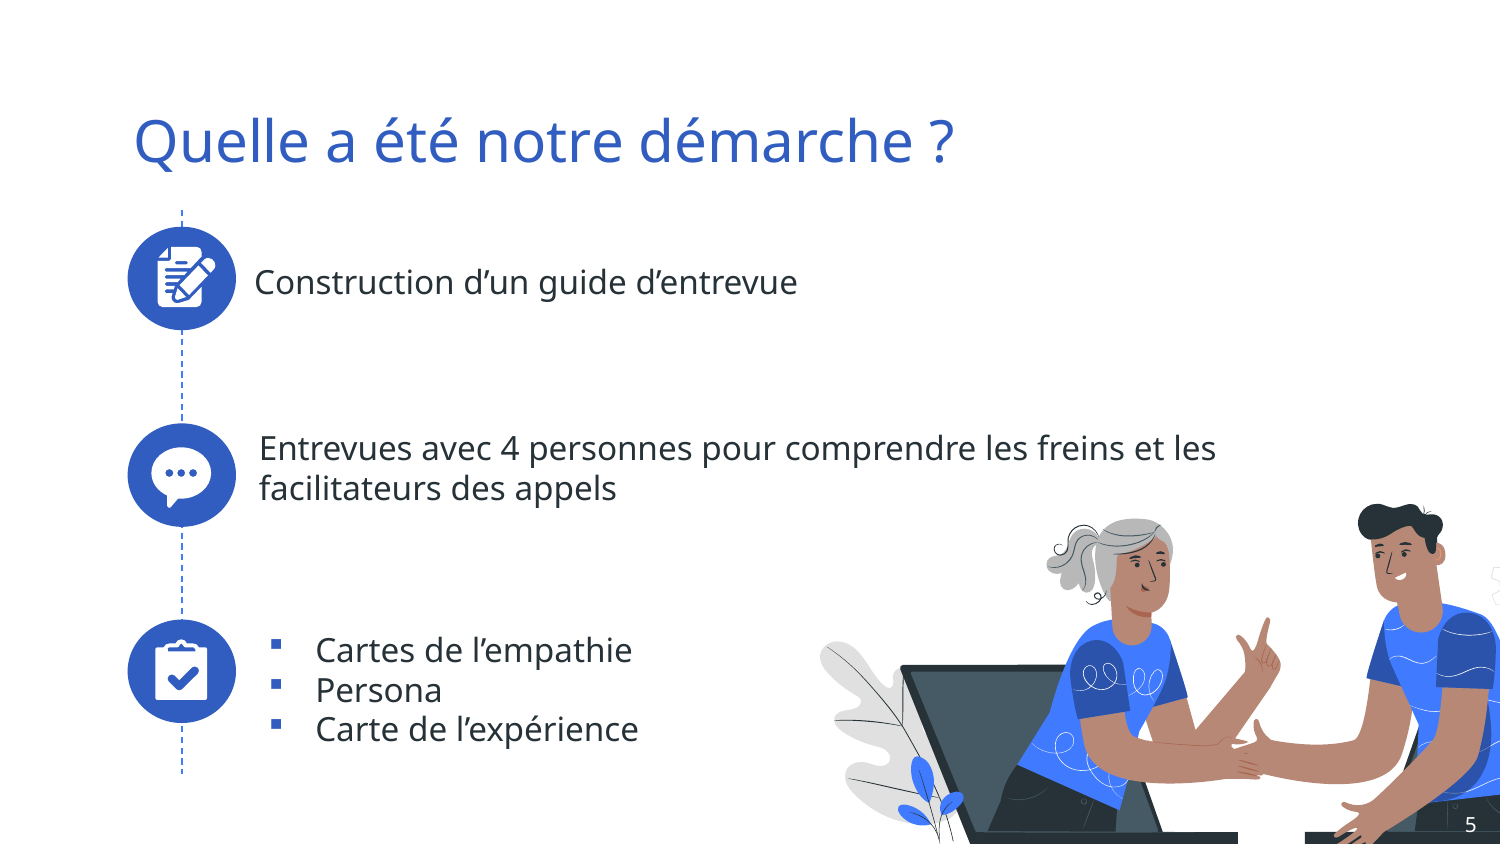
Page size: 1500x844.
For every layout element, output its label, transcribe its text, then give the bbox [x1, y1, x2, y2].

text_box Entrevues avec 4 personnes pour comprendre les freins et les facilitateurs des appels [222, 412, 1272, 531]
text_box [151, 447, 177, 508]
text_box Cartes de l’empathie Persona Carte de l’expérience [232, 613, 813, 733]
text_box [187, 617, 239, 725]
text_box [818, 503, 1500, 844]
text_box [187, 224, 239, 333]
text_box [187, 643, 208, 700]
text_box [157, 246, 219, 308]
text_box Construction d’un guide d’entrevue [223, 246, 852, 317]
text_box [125, 617, 177, 725]
text_box [125, 421, 177, 529]
text_box [125, 224, 177, 333]
text_box [187, 447, 212, 499]
text_box [155, 641, 177, 700]
text_box [187, 421, 239, 529]
title Quelle a été notre démarche ? [118, 68, 1028, 211]
